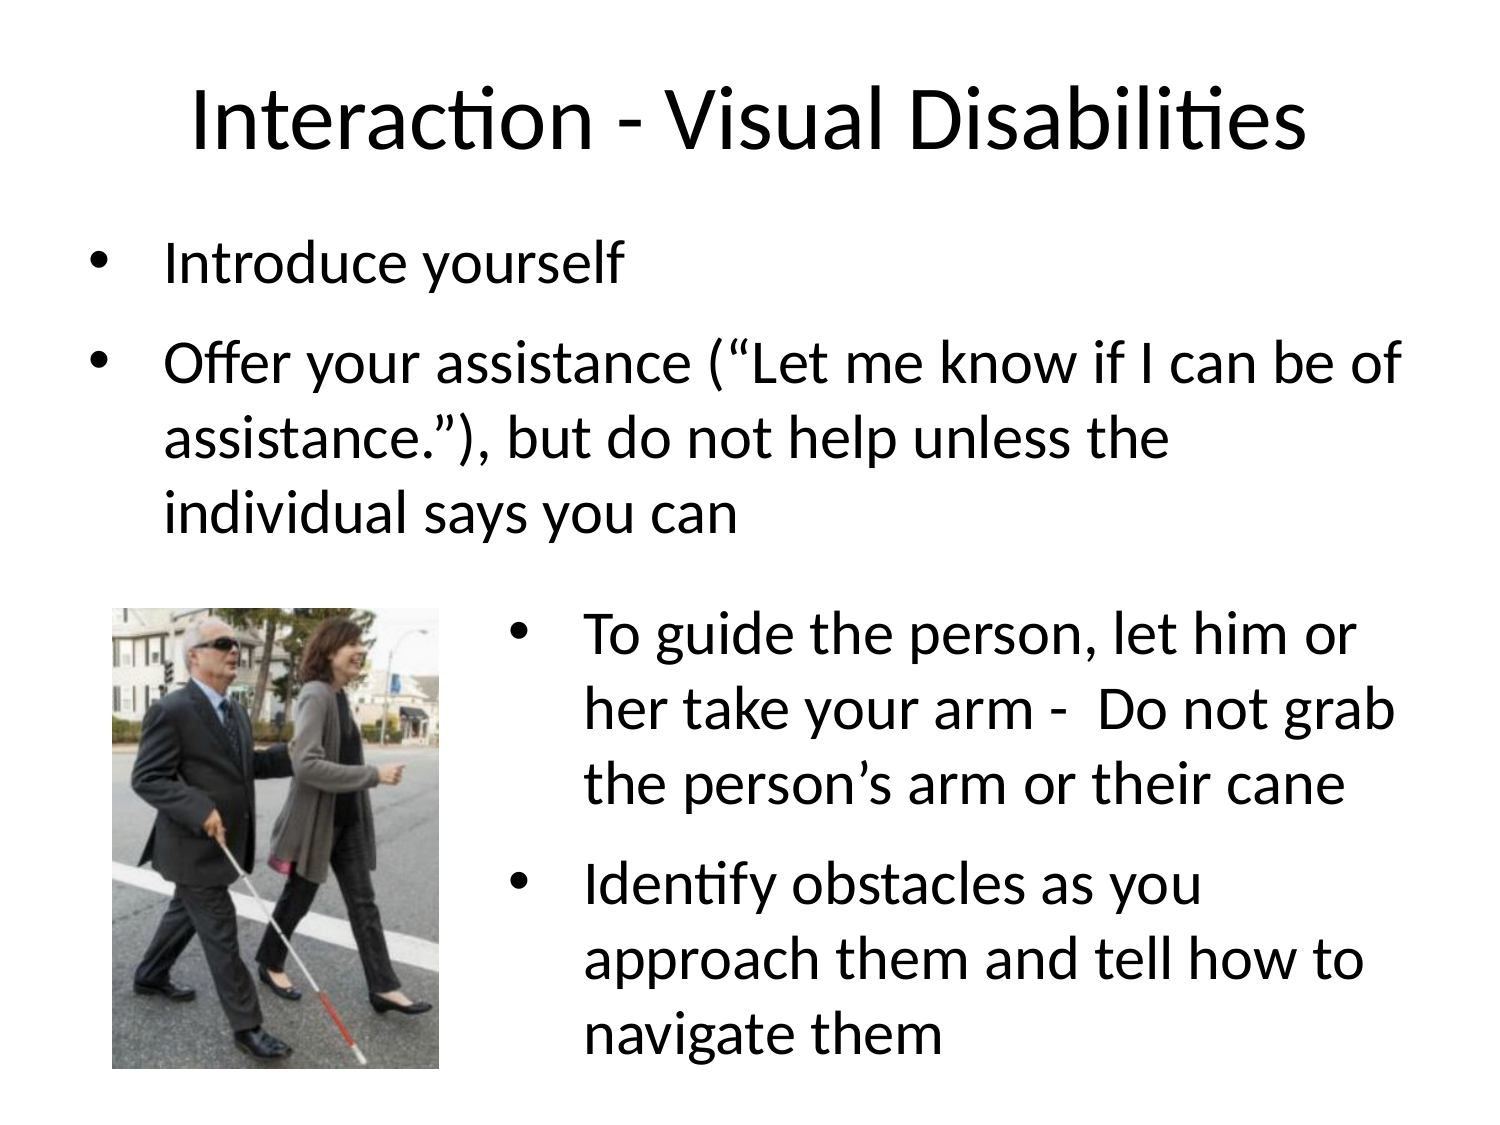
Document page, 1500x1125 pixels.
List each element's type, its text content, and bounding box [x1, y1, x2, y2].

title Interaction - Visual Disabilities [112, 38, 1388, 188]
text_box To guide the person, let him or her take your arm - Do not grab the person’s arm or their cane Identify obstacles as you approach them and tell how to navigate them [493, 584, 1464, 1096]
subtitle Introduce yourself Offer your assistance (“Let me know if I can be of assistance.”), but do not help unless the individual says you can [73, 214, 1441, 609]
picture [112, 608, 440, 1069]
